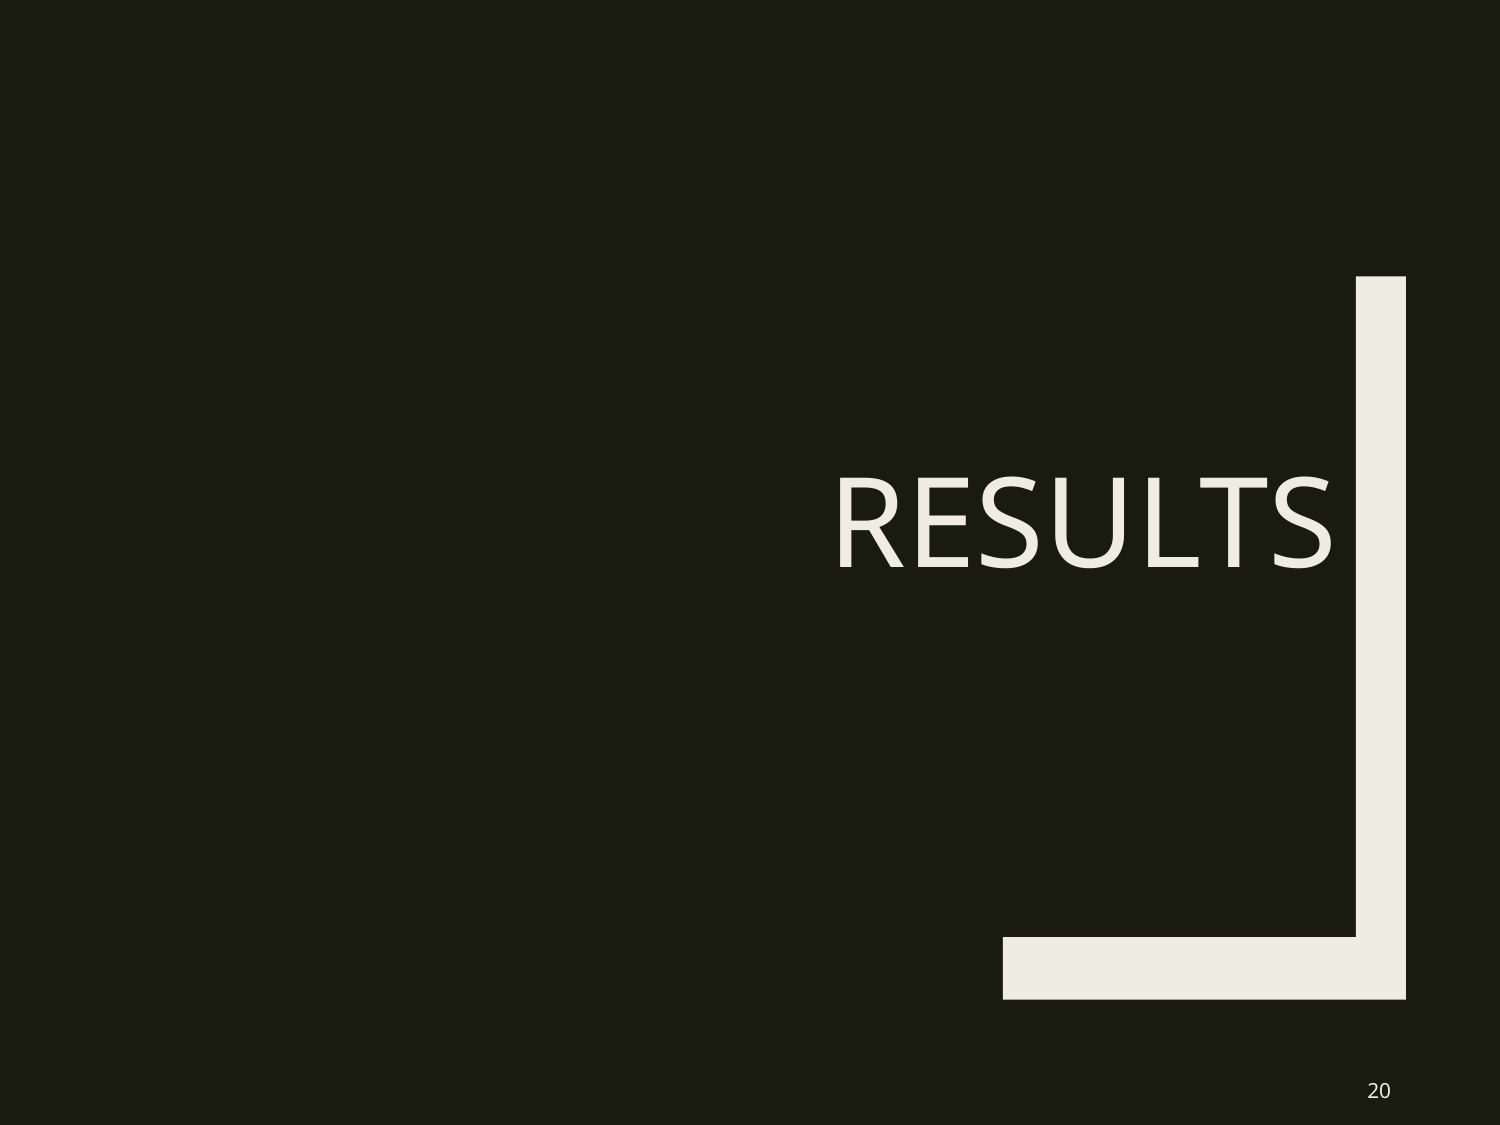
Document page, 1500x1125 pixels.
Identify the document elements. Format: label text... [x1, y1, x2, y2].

slide_number 20 [1209, 1058, 1406, 1125]
title Results [147, 326, 1353, 602]
